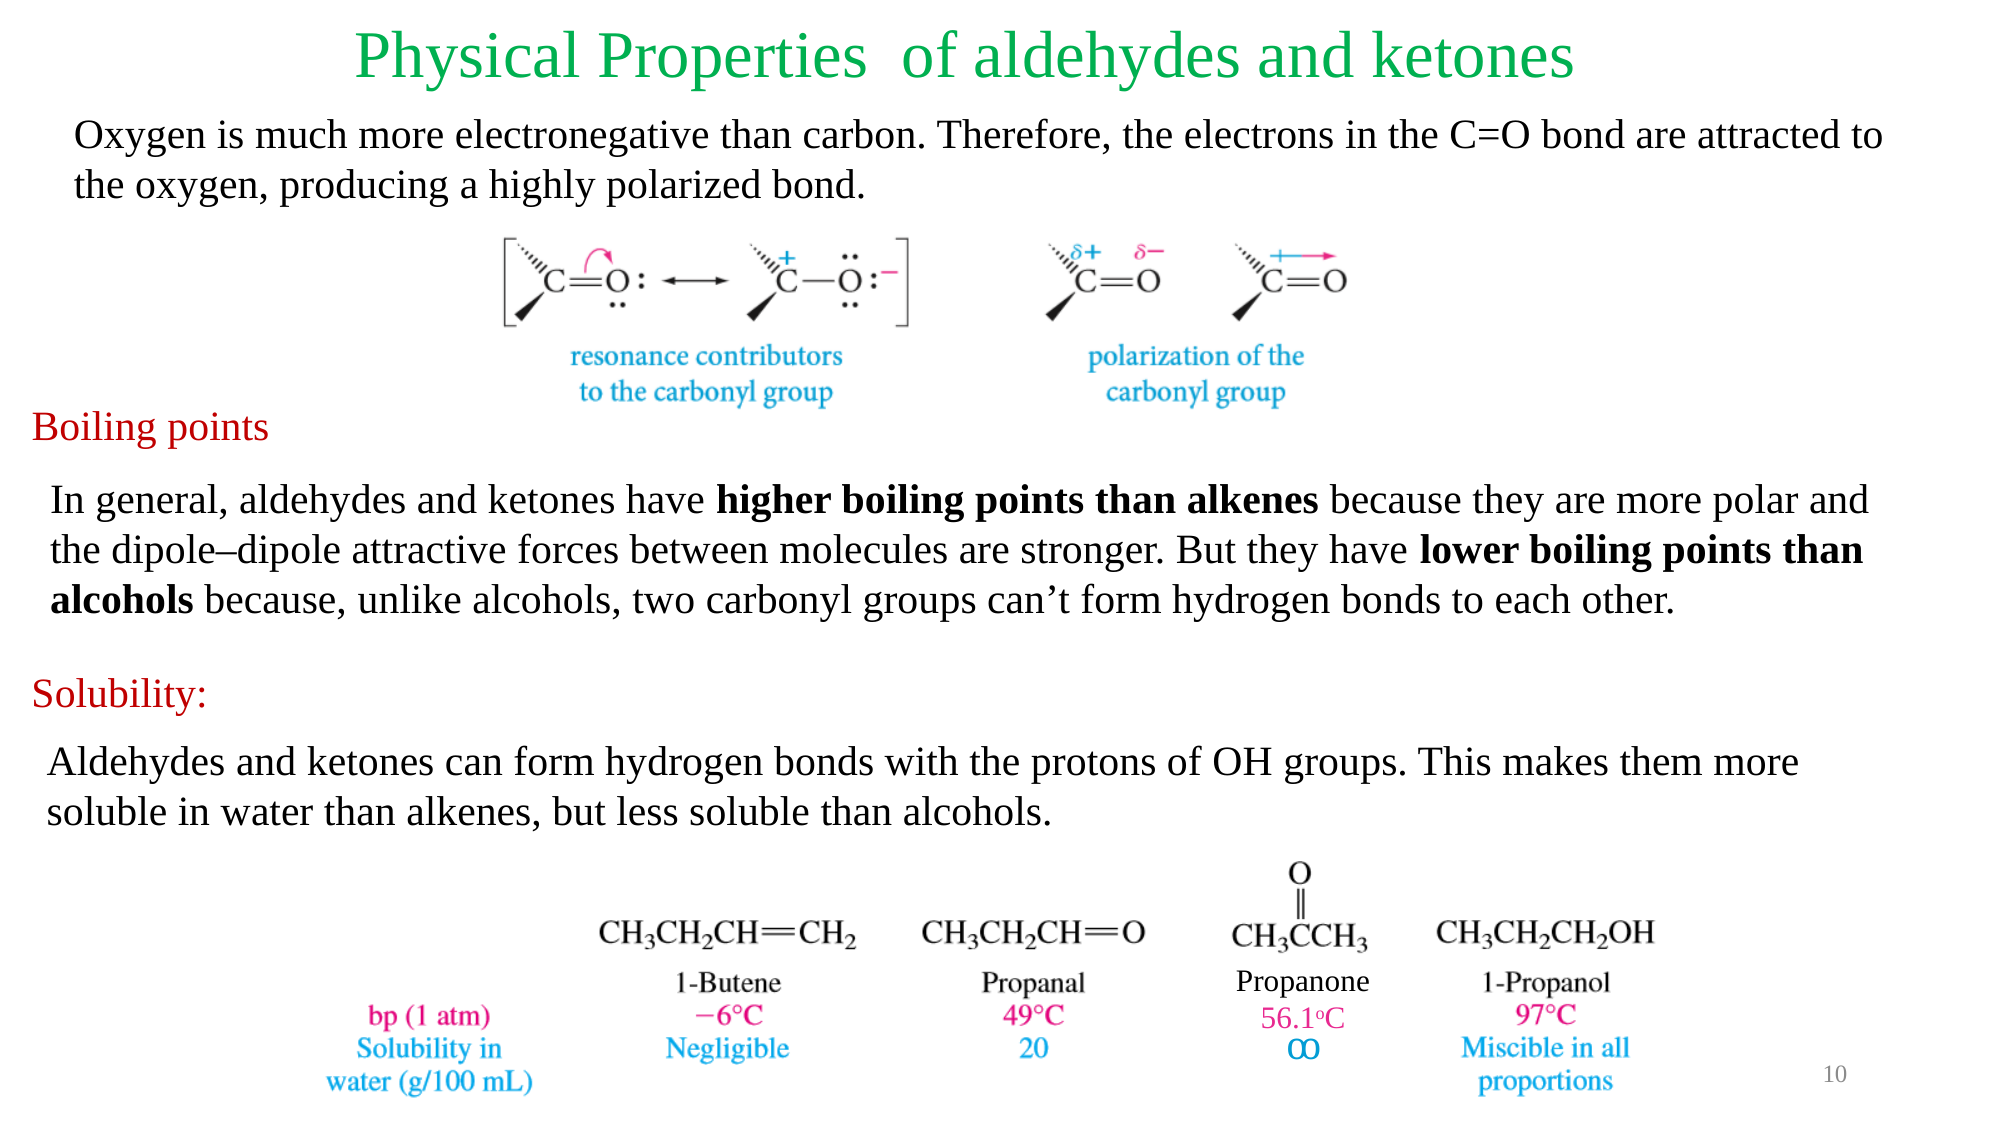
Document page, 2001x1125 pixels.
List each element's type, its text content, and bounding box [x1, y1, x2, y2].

picture [488, 215, 1383, 418]
text_box Oxygen is much more electronegative than carbon. Therefore, the electrons in the C=O bond are attracted to the oxygen, producing a highly polarized bond. [58, 99, 1926, 215]
list In general, aldehydes and ketones have higher boiling points than alkenes because they are more polar and the dipole–dipole attractive forces between molecules are stronger. But they have lower boiling points than alcohols because, unlike alcohols, two carbonyl groups can’t form hydrogen bonds to each other. [35, 463, 1898, 639]
text_box Physical Properties of aldehydes and ketones [340, 3, 1593, 99]
text_box Aldehydes and ketones can form hydrogen bonds with the protons of OH groups. This makes them more soluble in water than alkenes, but less soluble than alcohols. [31, 726, 1837, 842]
text_box Solubility: [16, 658, 234, 724]
slide_number 10 [1677, 1042, 1863, 1103]
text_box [307, 845, 1677, 1109]
text_box Boiling points [16, 391, 296, 457]
